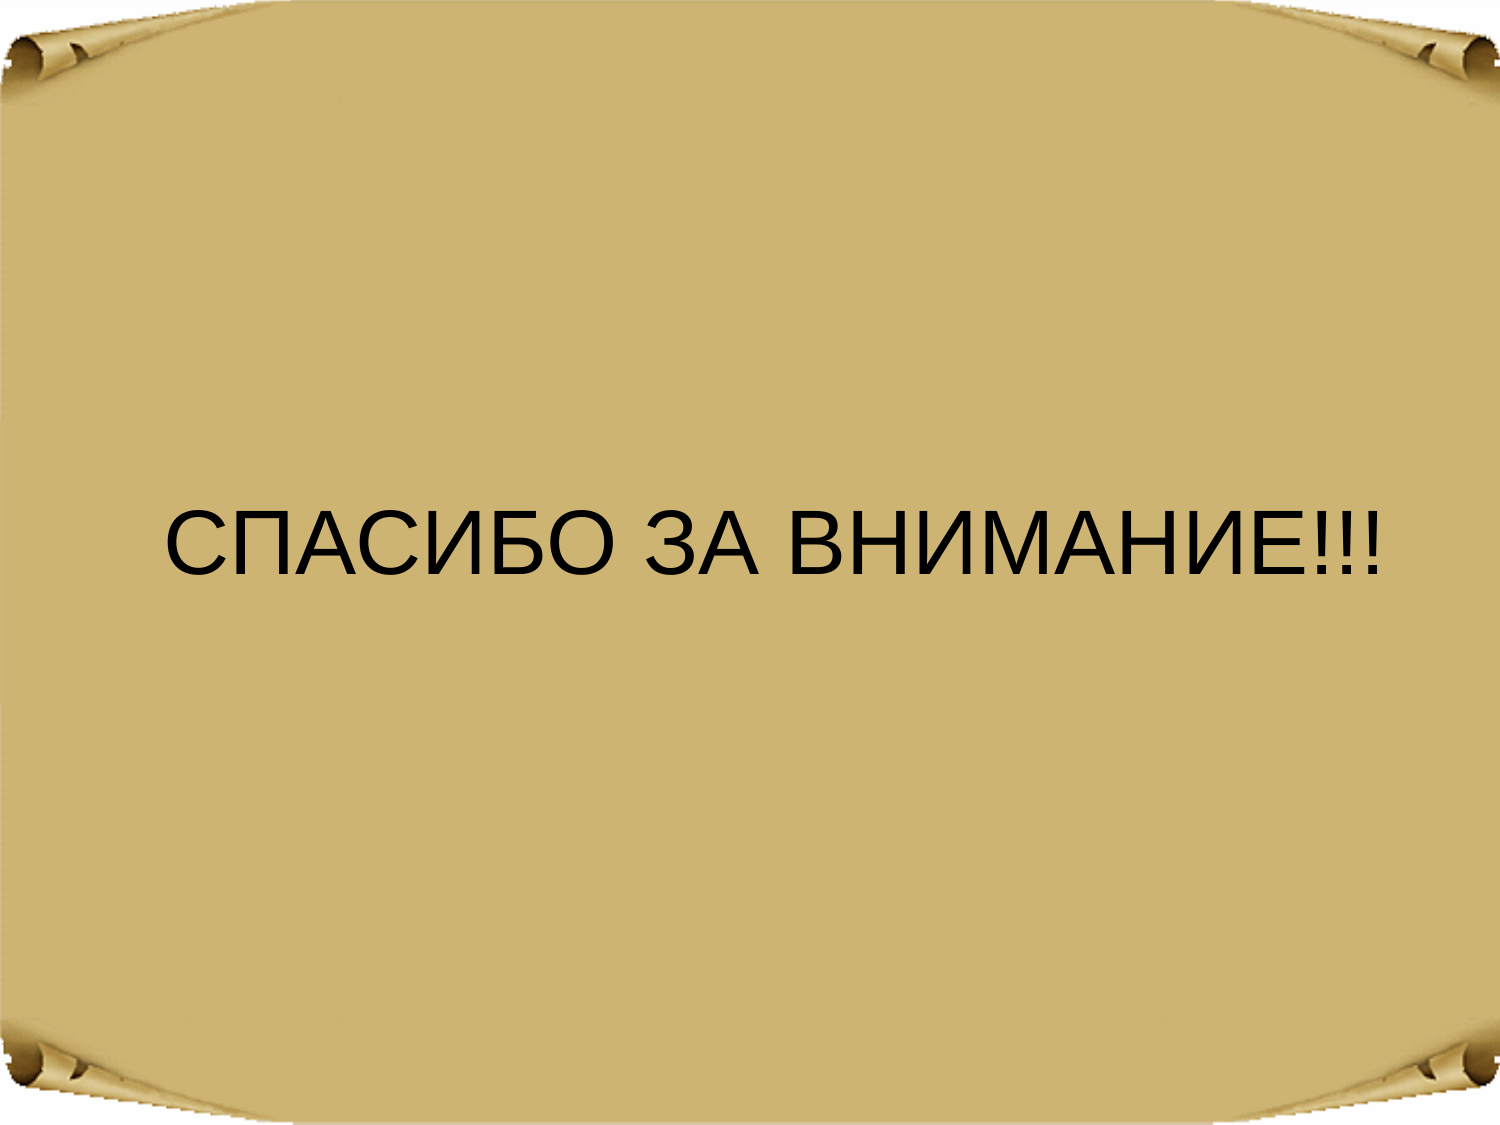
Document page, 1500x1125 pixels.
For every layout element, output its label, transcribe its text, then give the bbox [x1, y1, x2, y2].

picture [0, 0, 1500, 1125]
title СПАСИБО ЗА ВНИМАНИЕ!!! [100, 444, 1451, 633]
